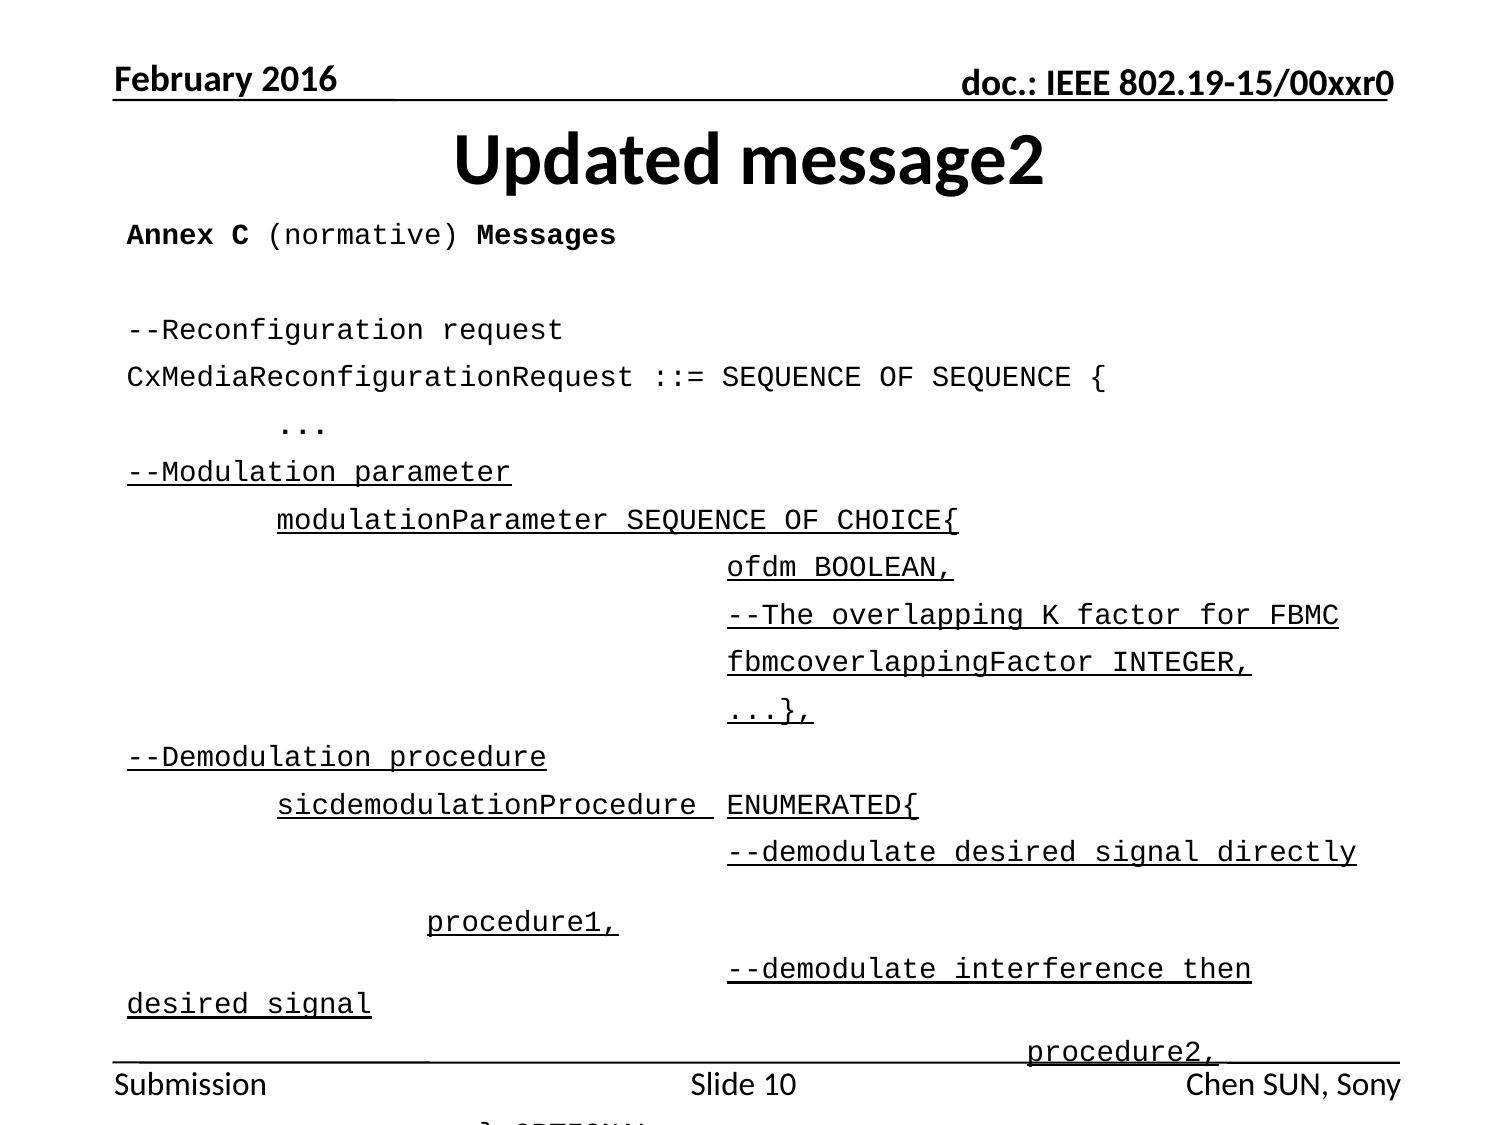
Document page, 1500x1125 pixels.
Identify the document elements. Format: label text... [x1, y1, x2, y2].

title Updated message2 [112, 112, 1388, 207]
footer Chen SUN, Sony [878, 1061, 1402, 1101]
slide_number Slide 10 [687, 1061, 800, 1123]
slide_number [114, 54, 423, 100]
list Annex C (normative) Messages --Reconfiguration request CxMediaReconfigurationRequest ::= SEQUENCE OF SEQUENCE { ... --Modulation parameter modulationParameter SEQUENCE OF CHOICE{ ofdm BOOLEAN, --The overlapping K factor for FBMC fbmcoverlappingFactor INTEGER, ...}, --Demodulation procedure sicdemodulationProcedure ENUMERATED{ --demodulate desired signal directly procedure1, --demodulate interference then desired signal procedure2, ...} OPTIONAL } [112, 207, 1388, 989]
